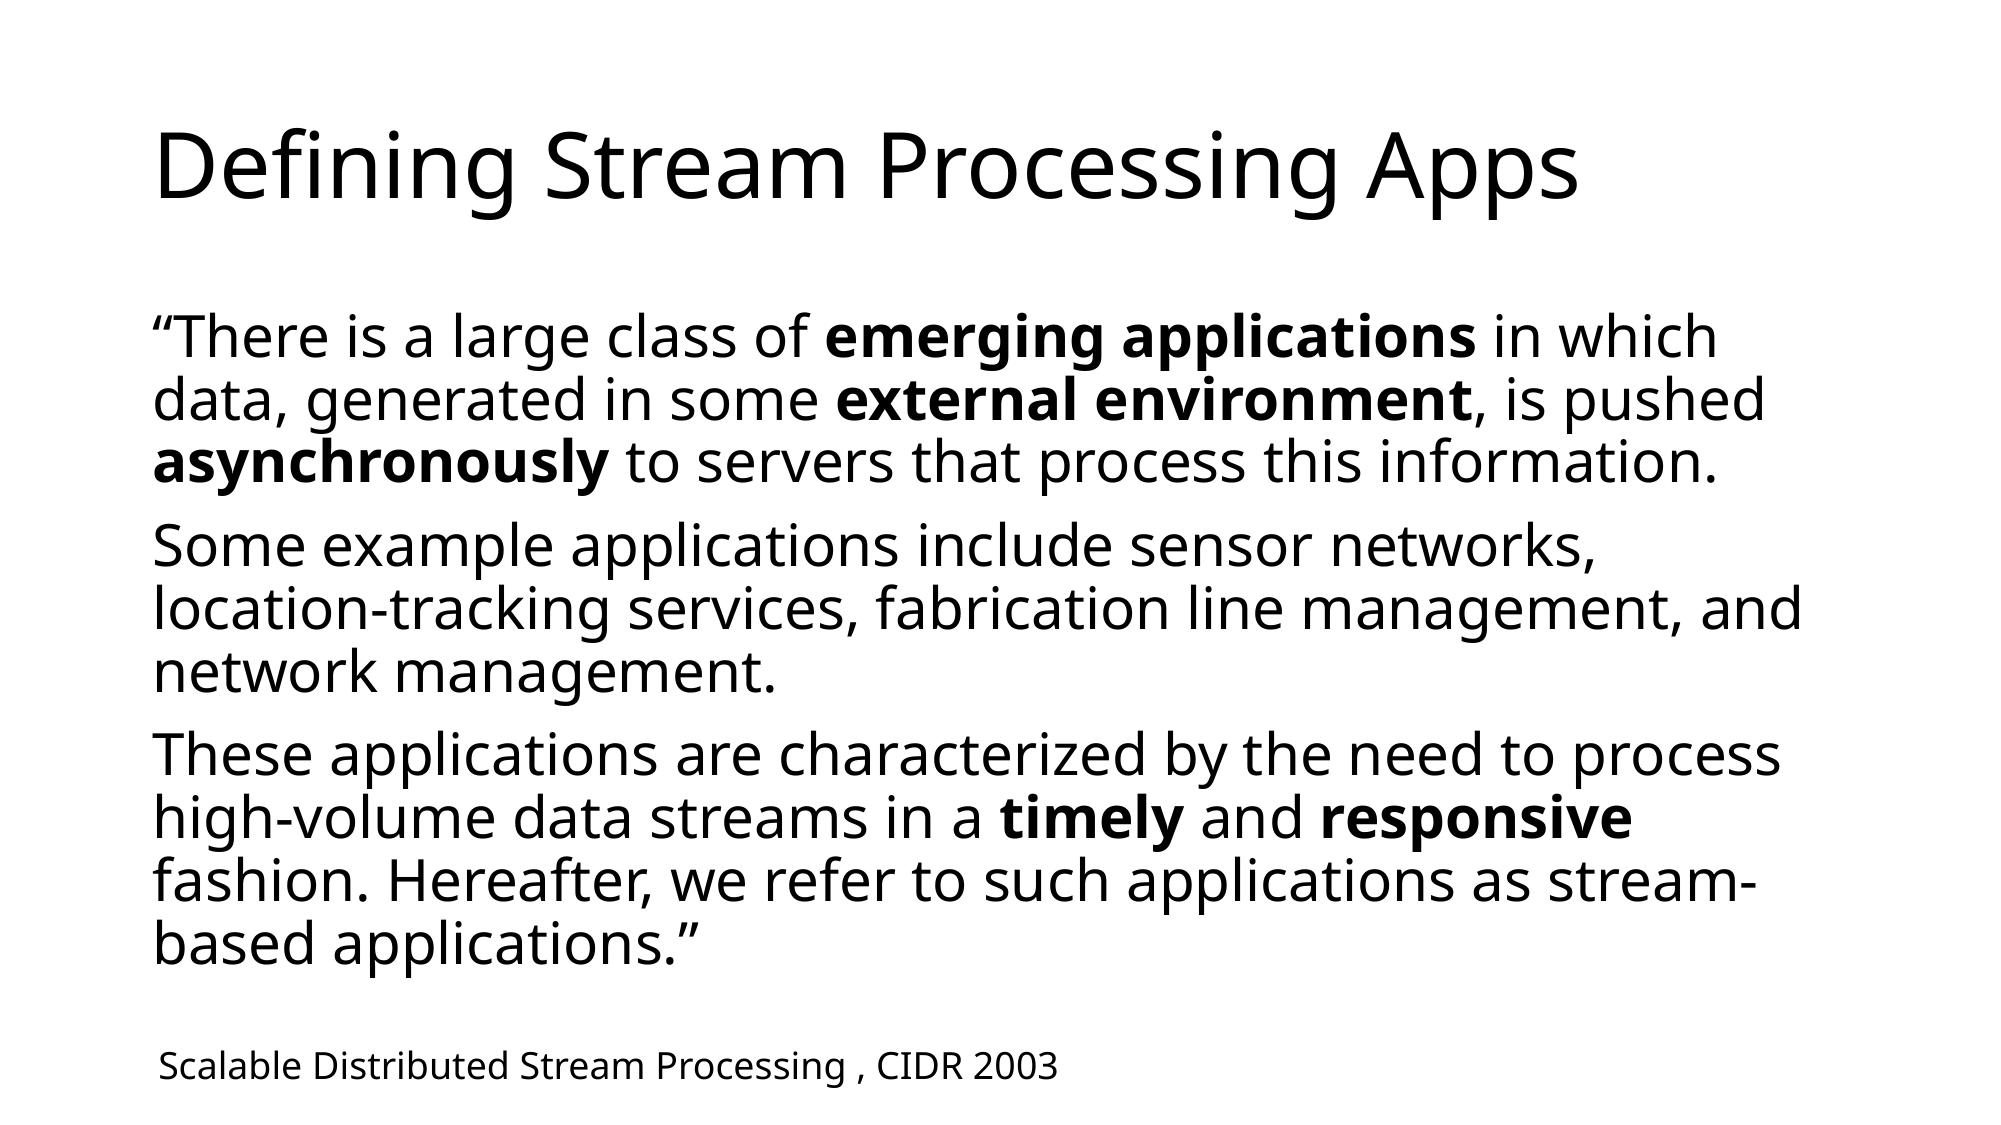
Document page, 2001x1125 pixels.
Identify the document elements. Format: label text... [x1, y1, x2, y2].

title Defining Stream Processing Apps [137, 59, 1863, 278]
list “There is a large class of emerging applications in which data, generated in some external environment, is pushed asynchronously to servers that process this information. Some example applications include sensor networks, location-tracking services, fabrication line management, and network management. These applications are characterized by the need to process high-volume data streams in a timely and responsive fashion. Hereafter, we refer to such applications as stream-based applications.” [137, 299, 1863, 1014]
text_box Scalable Distributed Stream Processing , CIDR 2003 [143, 1034, 1863, 1095]
